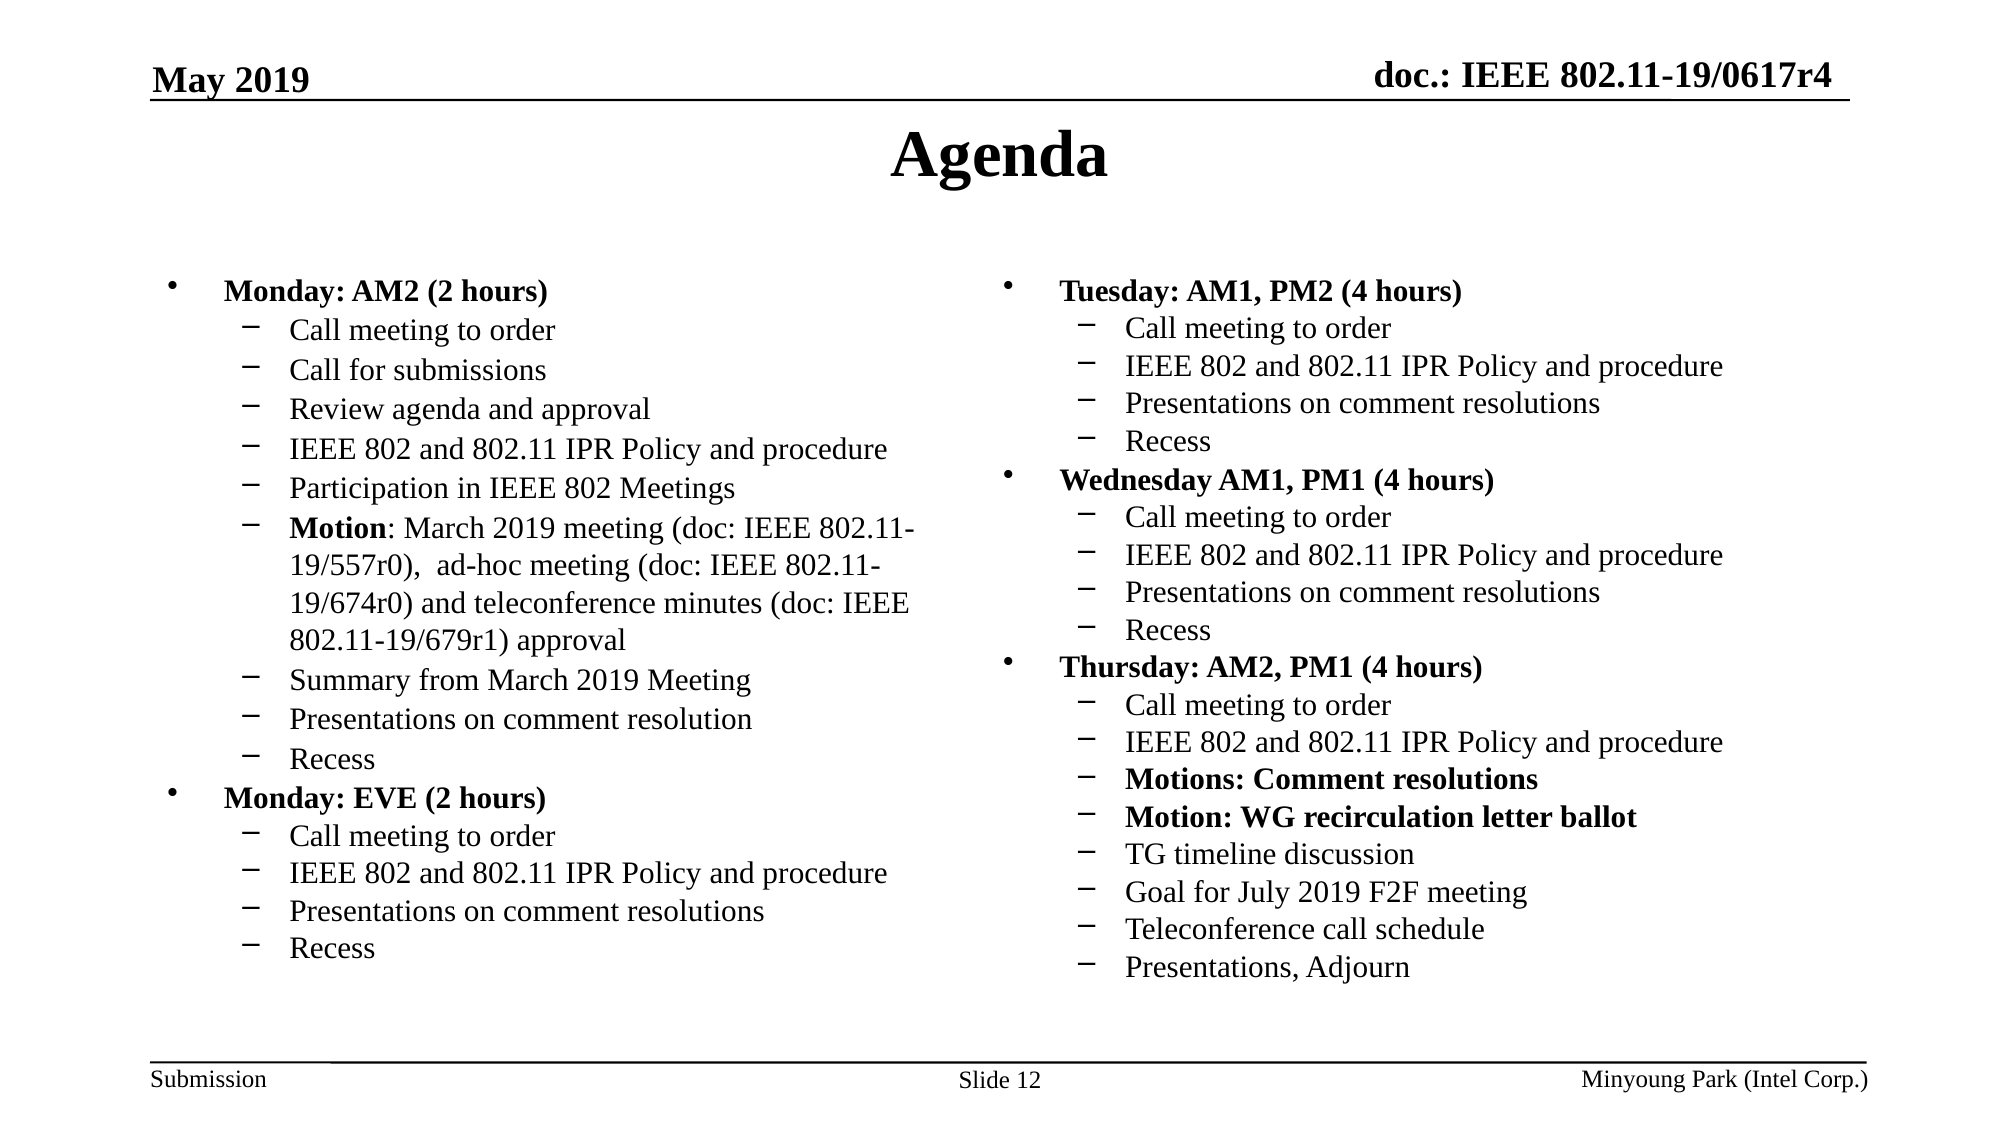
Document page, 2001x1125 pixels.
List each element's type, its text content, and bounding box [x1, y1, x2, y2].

list Tuesday: AM1, PM2 (4 hours) Call meeting to order IEEE 802 and 802.11 IPR Policy and procedure Presentations on comment resolutions Recess Wednesday AM1, PM1 (4 hours) Call meeting to order IEEE 802 and 802.11 IPR Policy and procedure Presentations on comment resolutions Recess Thursday: AM2, PM1 (4 hours) Call meeting to order IEEE 802 and 802.11 IPR Policy and procedure Motions: Comment resolutions Motion: WG recirculation letter ballot TG timeline discussion Goal for July 2019 F2F meeting Teleconference call schedule Presentations, Adjourn [987, 262, 1838, 1063]
title Agenda [362, 99, 1638, 200]
slide_number Slide 12 [957, 1063, 1042, 1095]
footer Minyoung Park (Intel Corp.) [1266, 1061, 1869, 1093]
list Monday: AM2 (2 hours) Call meeting to order Call for submissions Review agenda and approval IEEE 802 and 802.11 IPR Policy and procedure Participation in IEEE 802 Meetings Motion: March 2019 meeting (doc: IEEE 802.11-19/557r0), ad-hoc meeting (doc: IEEE 802.11-19/674r0) and teleconference minutes (doc: IEEE 802.11-19/679r1) approval Summary from March 2019 Meeting Presentations on comment resolution Recess Monday: EVE (2 hours) Call meeting to order IEEE 802 and 802.11 IPR Policy and procedure Presentations on comment resolutions Recess [152, 262, 987, 1064]
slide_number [152, 54, 347, 101]
